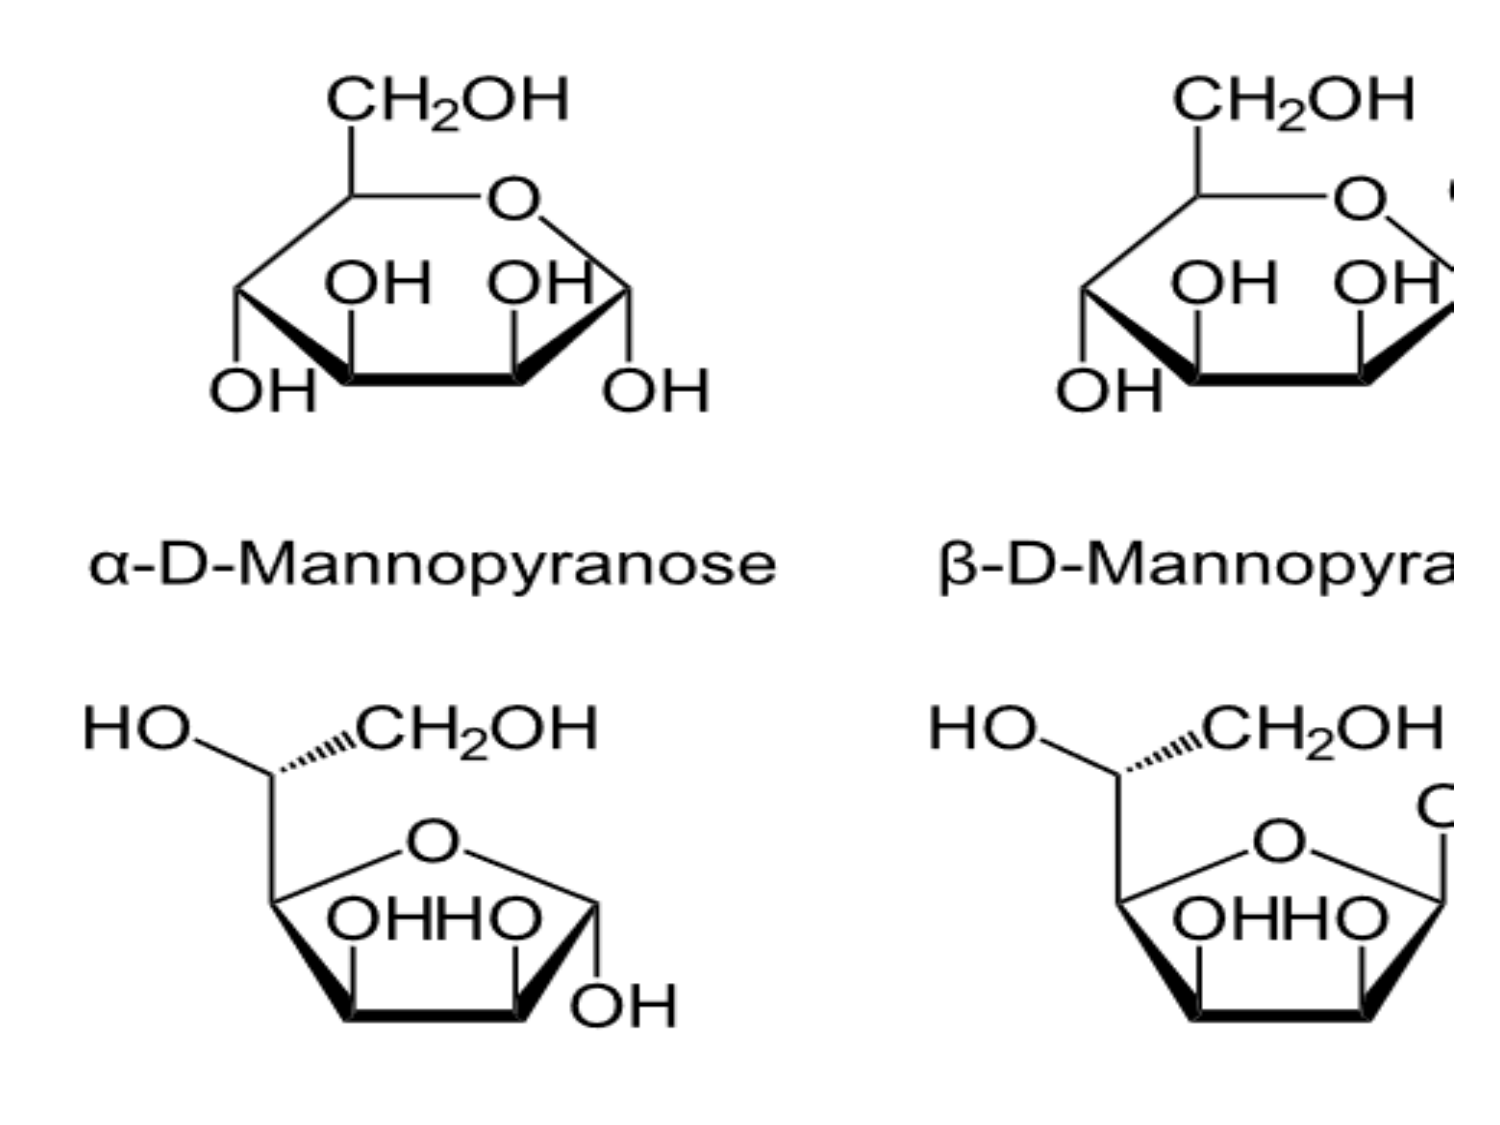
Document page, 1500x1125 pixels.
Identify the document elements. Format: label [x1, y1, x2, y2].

picture [46, 46, 1454, 1102]
